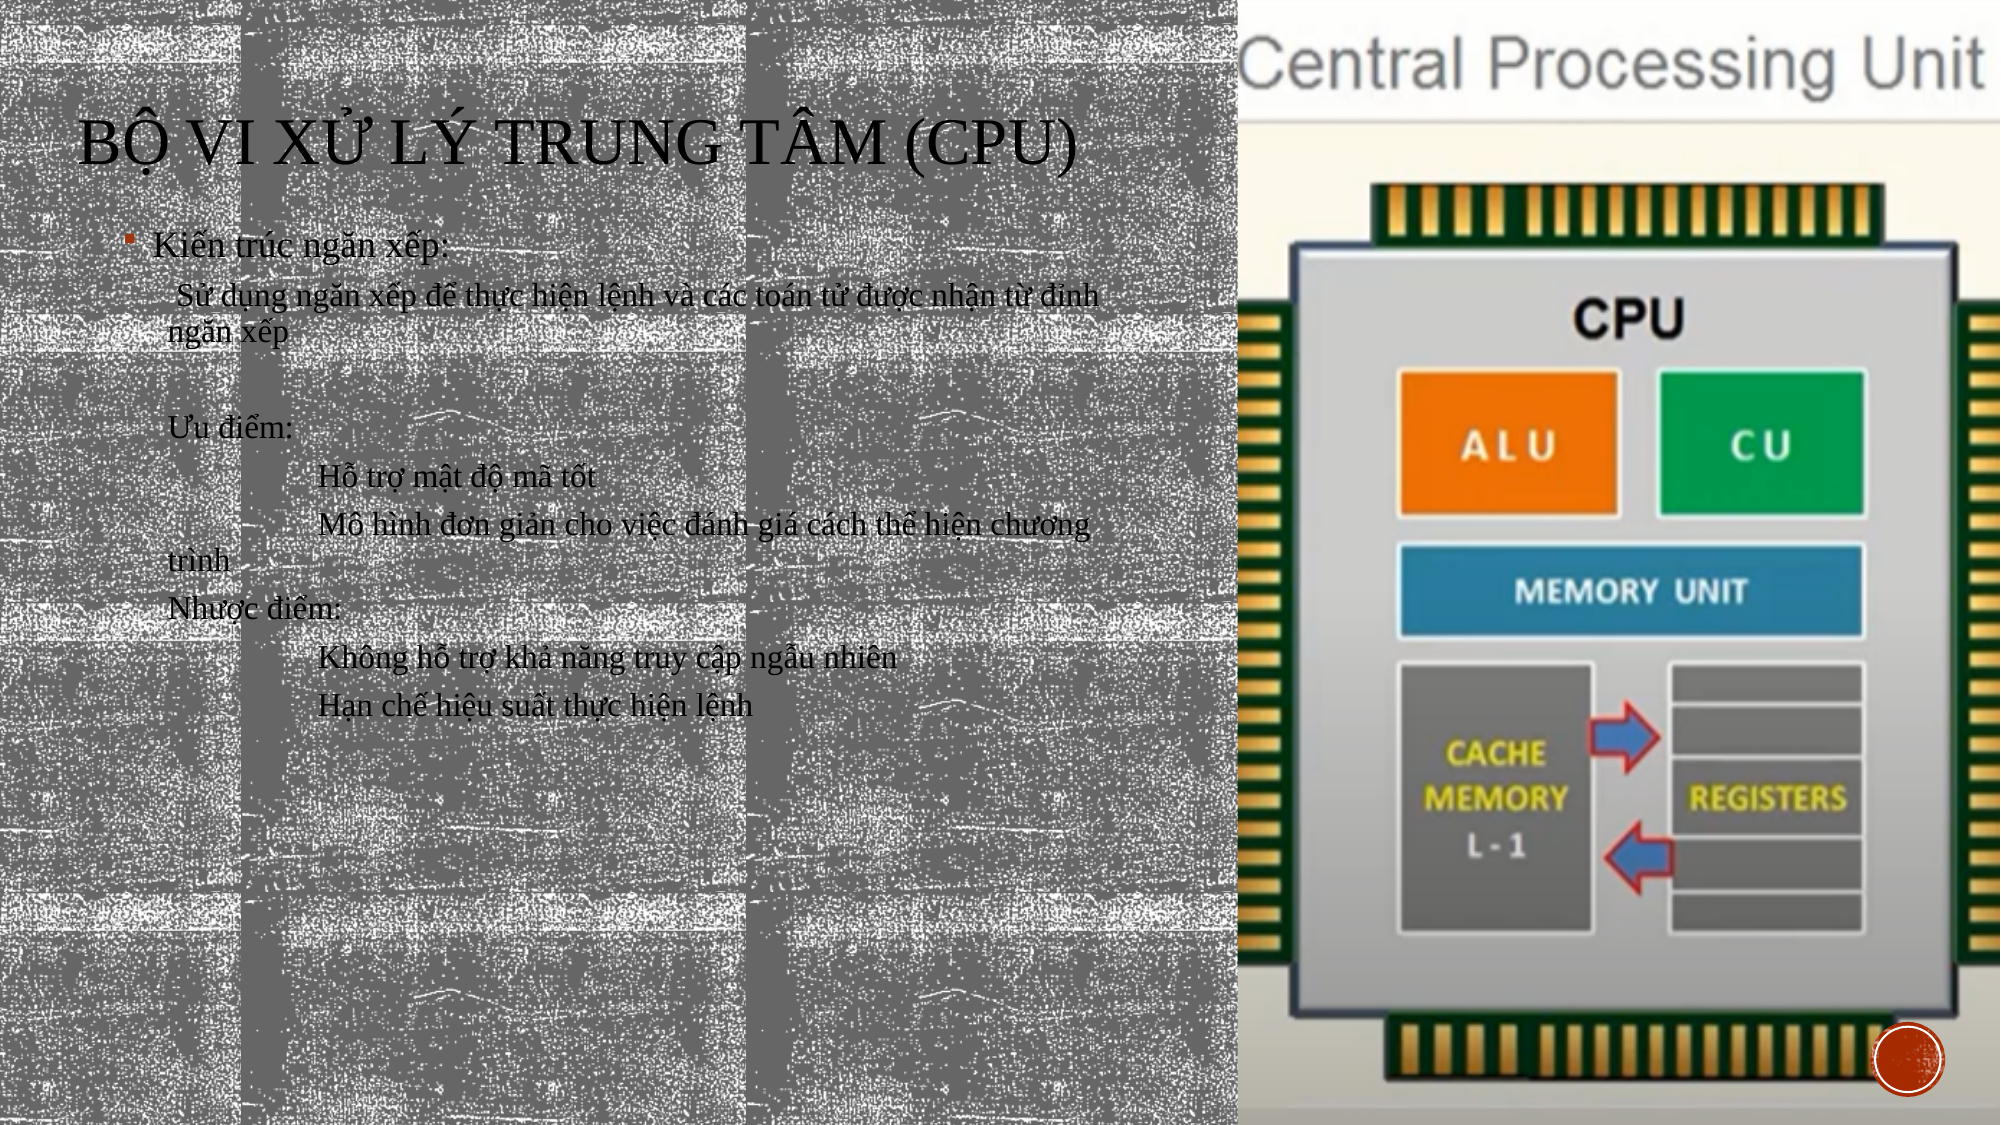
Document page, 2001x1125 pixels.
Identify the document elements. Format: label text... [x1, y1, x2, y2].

text_box [0, 0, 1237, 1125]
list Kiến trúc ngăn xếp: Sử dụng ngăn xếp để thực hiện lệnh và các toán tử được nhận từ đỉnh ngăn xếp Ưu điểm: Hỗ trợ mật độ mã tốt Mô hình đơn giản cho việc đánh giá cách thể hiện chương trình Nhược điểm: Không hỗ trợ khả năng truy cập ngẫu nhiên Hạn chế hiệu suất thực hiện lệnh [62, 217, 1169, 1013]
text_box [1872, 1024, 1943, 1095]
title Bộ vi xử lý trung tâm (CPU) [62, 79, 1169, 207]
picture [1237, 0, 2000, 1125]
